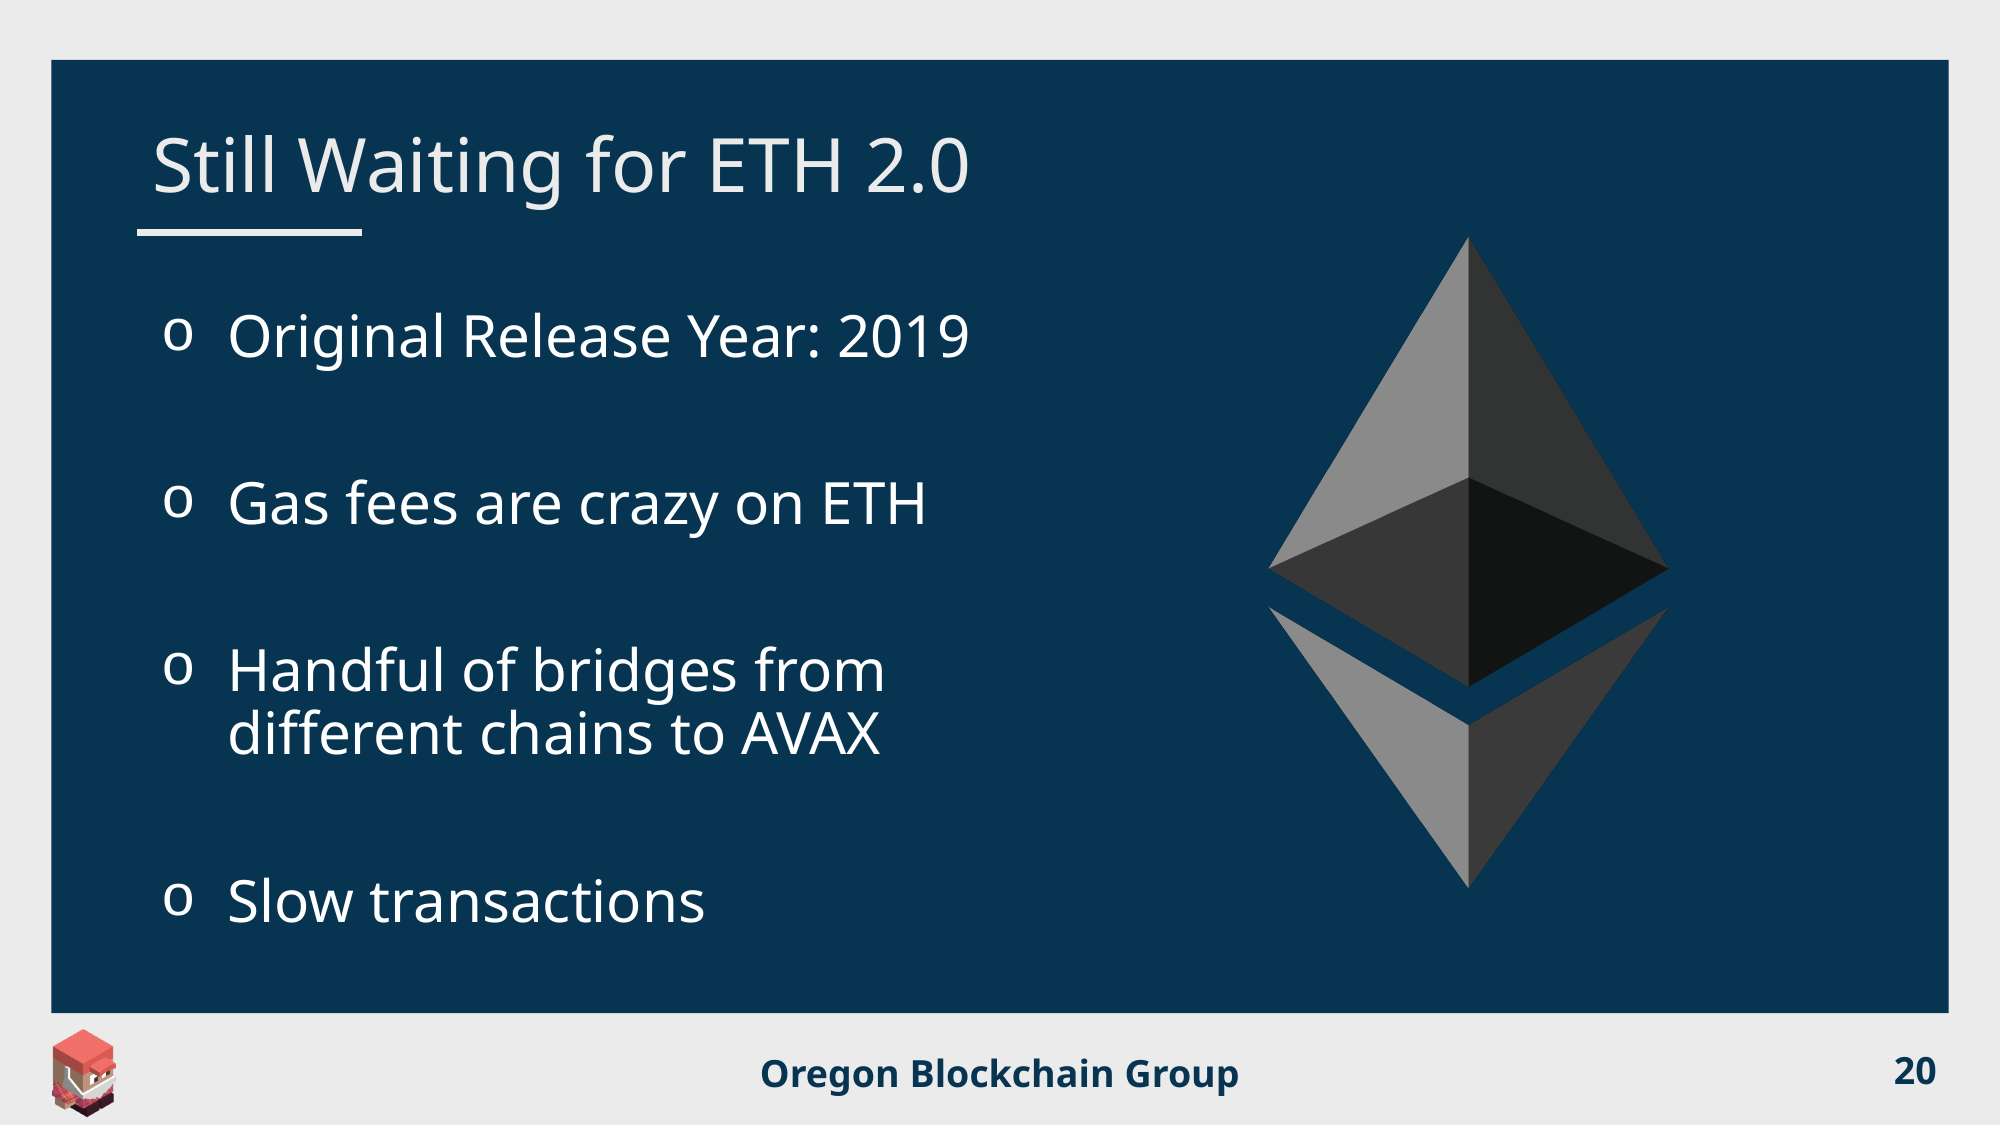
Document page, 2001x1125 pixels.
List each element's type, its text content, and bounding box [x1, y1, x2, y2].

picture [38, 1028, 128, 1118]
title Still Waiting for ETH 2.0 [137, 59, 1863, 278]
slide_number 20 [1501, 1042, 1952, 1103]
picture [1142, 236, 1795, 889]
list Original Release Year: 2019 Gas fees are crazy on ETH Handful of bridges from different chains to AVAX Slow transactions [137, 299, 1023, 1014]
